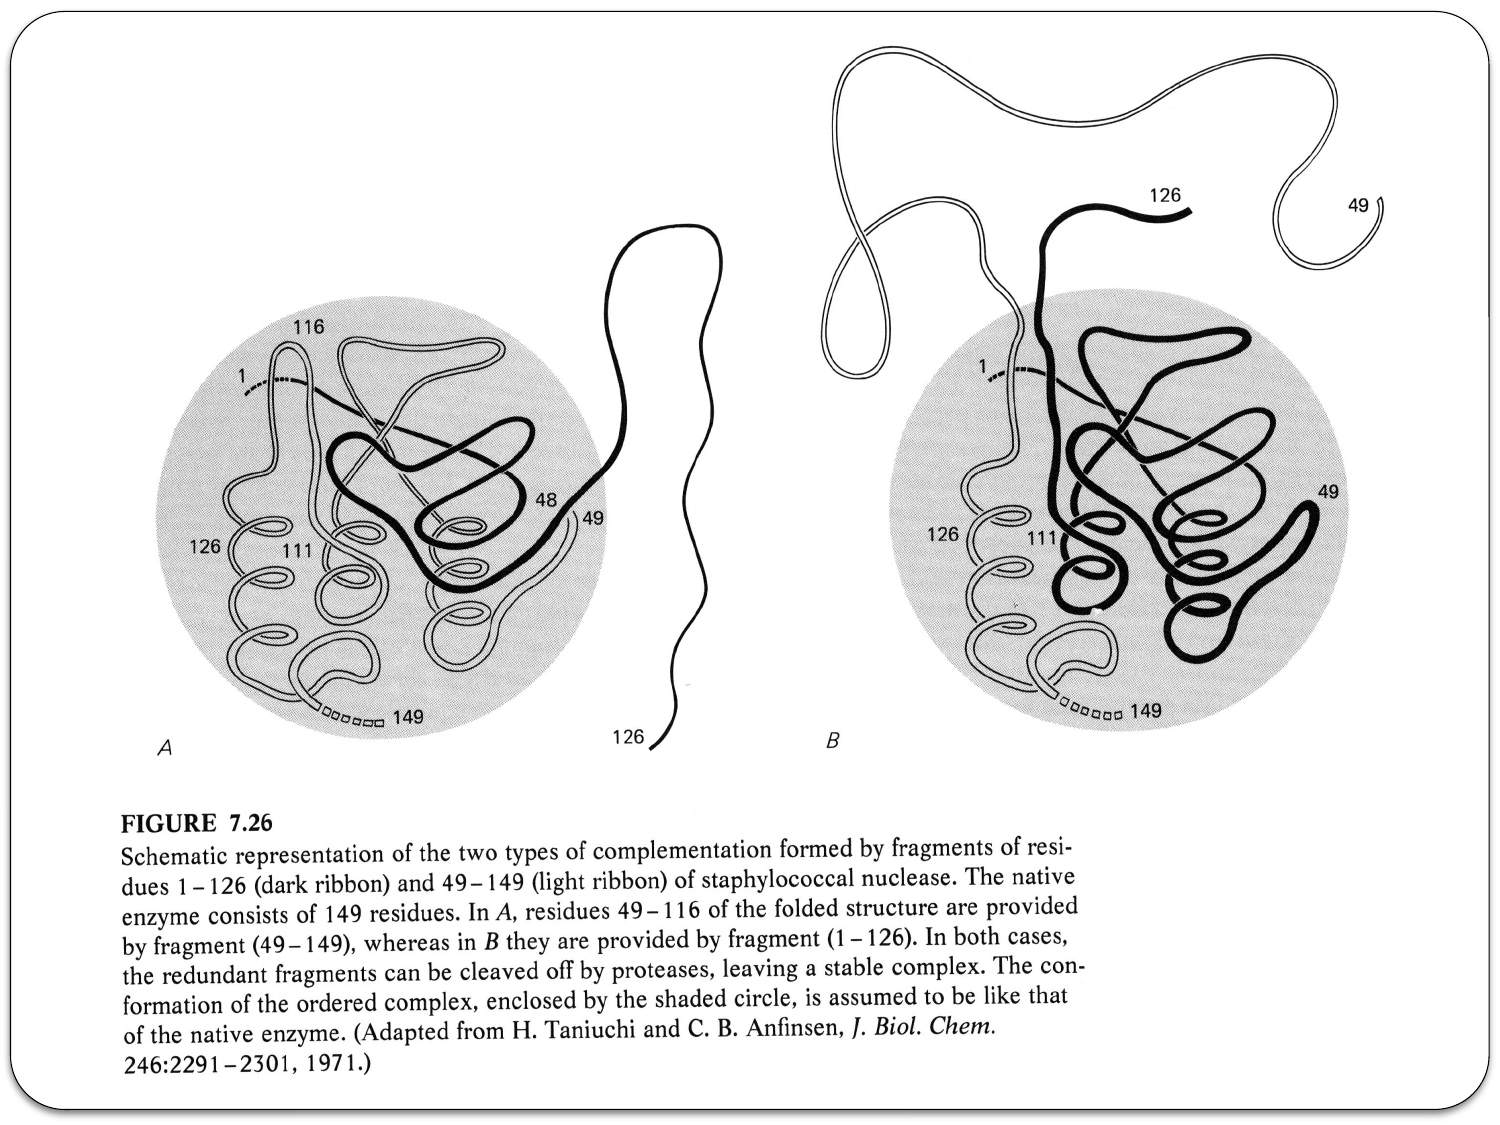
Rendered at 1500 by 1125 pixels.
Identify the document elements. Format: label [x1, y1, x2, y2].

picture [105, 18, 1394, 1106]
